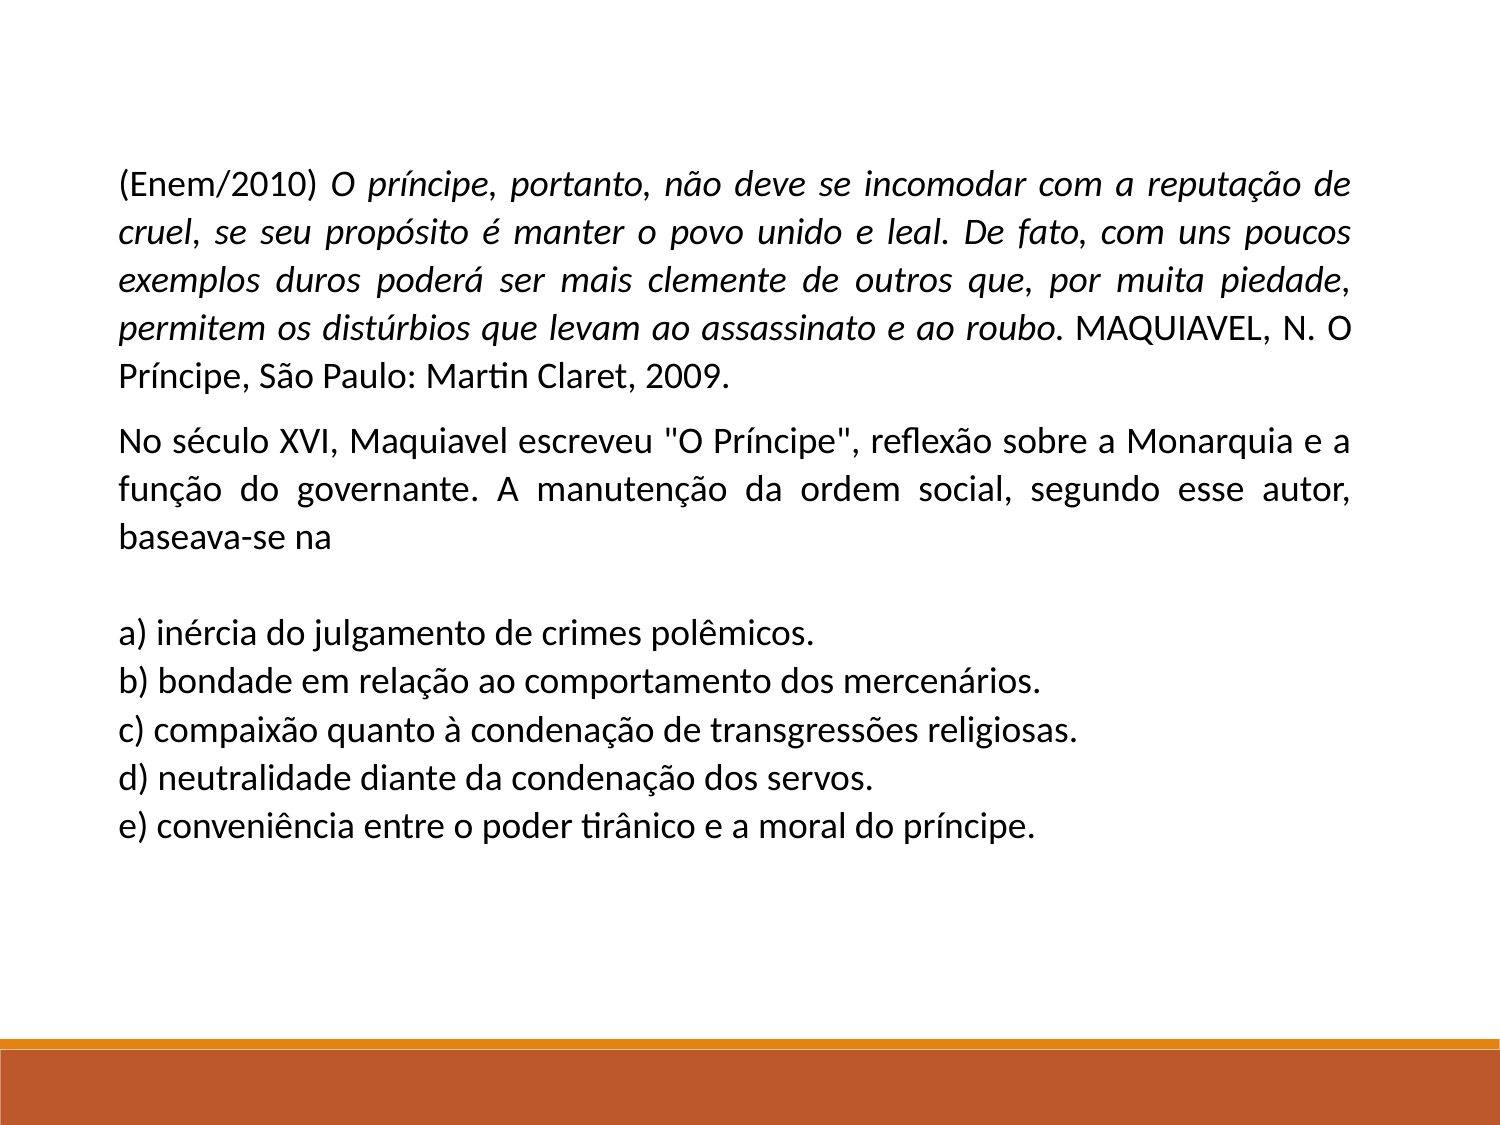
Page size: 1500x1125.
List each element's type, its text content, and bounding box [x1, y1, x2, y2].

text_box (Enem/2010) O príncipe, portanto, não deve se incomodar com a reputação de cruel, se seu propósito é manter o povo unido e leal. De fato, com uns poucos exemplos duros poderá ser mais clemente de outros que, por muita piedade, permitem os distúrbios que levam ao assassinato e ao roubo. MAQUIAVEL, N. O Príncipe, São Paulo: Martin Claret, 2009. No século XVI, Maquiavel escreveu "O Príncipe", reflexão sobre a Monarquia e a função do governante. A manutenção da ordem social, segundo esse autor, baseava-se na a) inércia do julgamento de crimes polêmicos. b) bondade em relação ao comportamento dos mercenários. c) compaixão quanto à condenação de transgressões religiosas. d) neutralidade diante da condenação dos servos. e) conveniência entre o poder tirânico e a moral do príncipe. [103, 147, 1367, 854]
